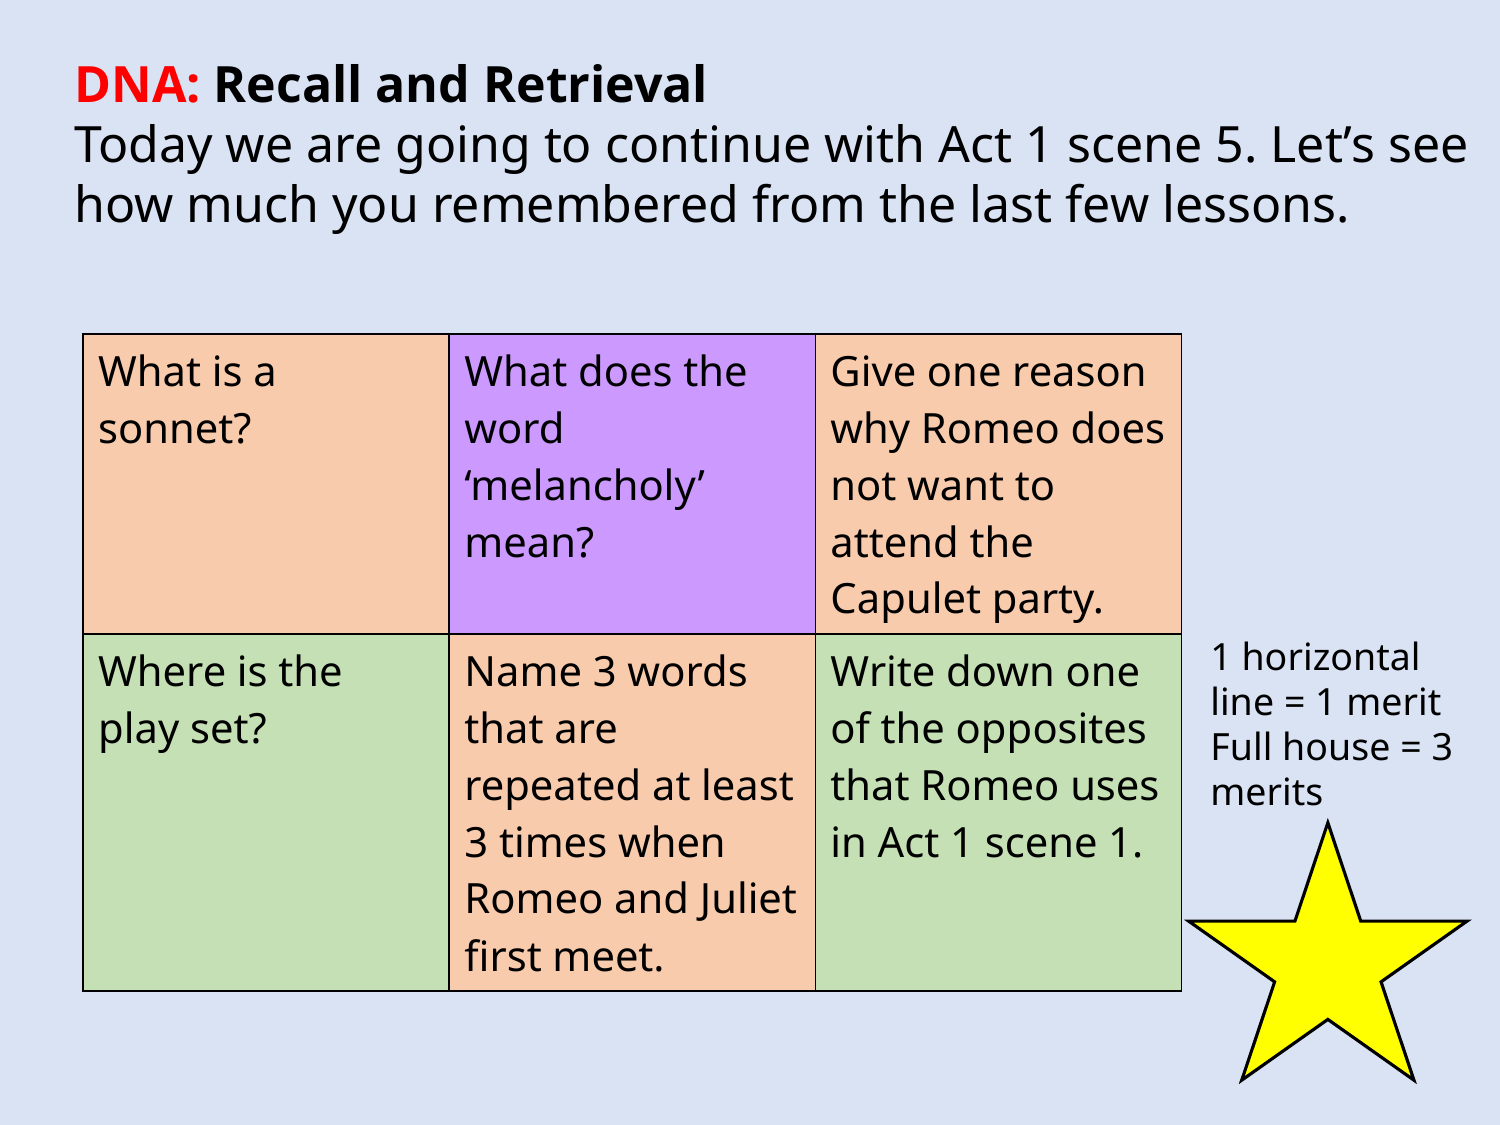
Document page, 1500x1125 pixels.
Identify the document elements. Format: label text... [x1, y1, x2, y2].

text_box DNA: Recall and Retrieval Today we are going to continue with Act 1 scene 5. Let’s see how much you remembered from the last few lessons. [59, 44, 1500, 240]
table_header What does the word ‘melancholy’ mean? [450, 335, 815, 633]
table_cell Write down one of the opposites that Romeo uses in Act 1 scene 1. [816, 635, 1181, 990]
table_header What is a sonnet? [84, 335, 448, 633]
table_header Give one reason why Romeo does not want to attend the Capulet party. [816, 335, 1181, 633]
text_box [1185, 821, 1471, 1083]
table_cell Name 3 words that are repeated at least 3 times when Romeo and Juliet first meet. [450, 635, 815, 990]
text_box 1 horizontal line = 1 merit Full house = 3 merits [1195, 625, 1475, 821]
table_cell Where is the play set? [84, 635, 448, 990]
